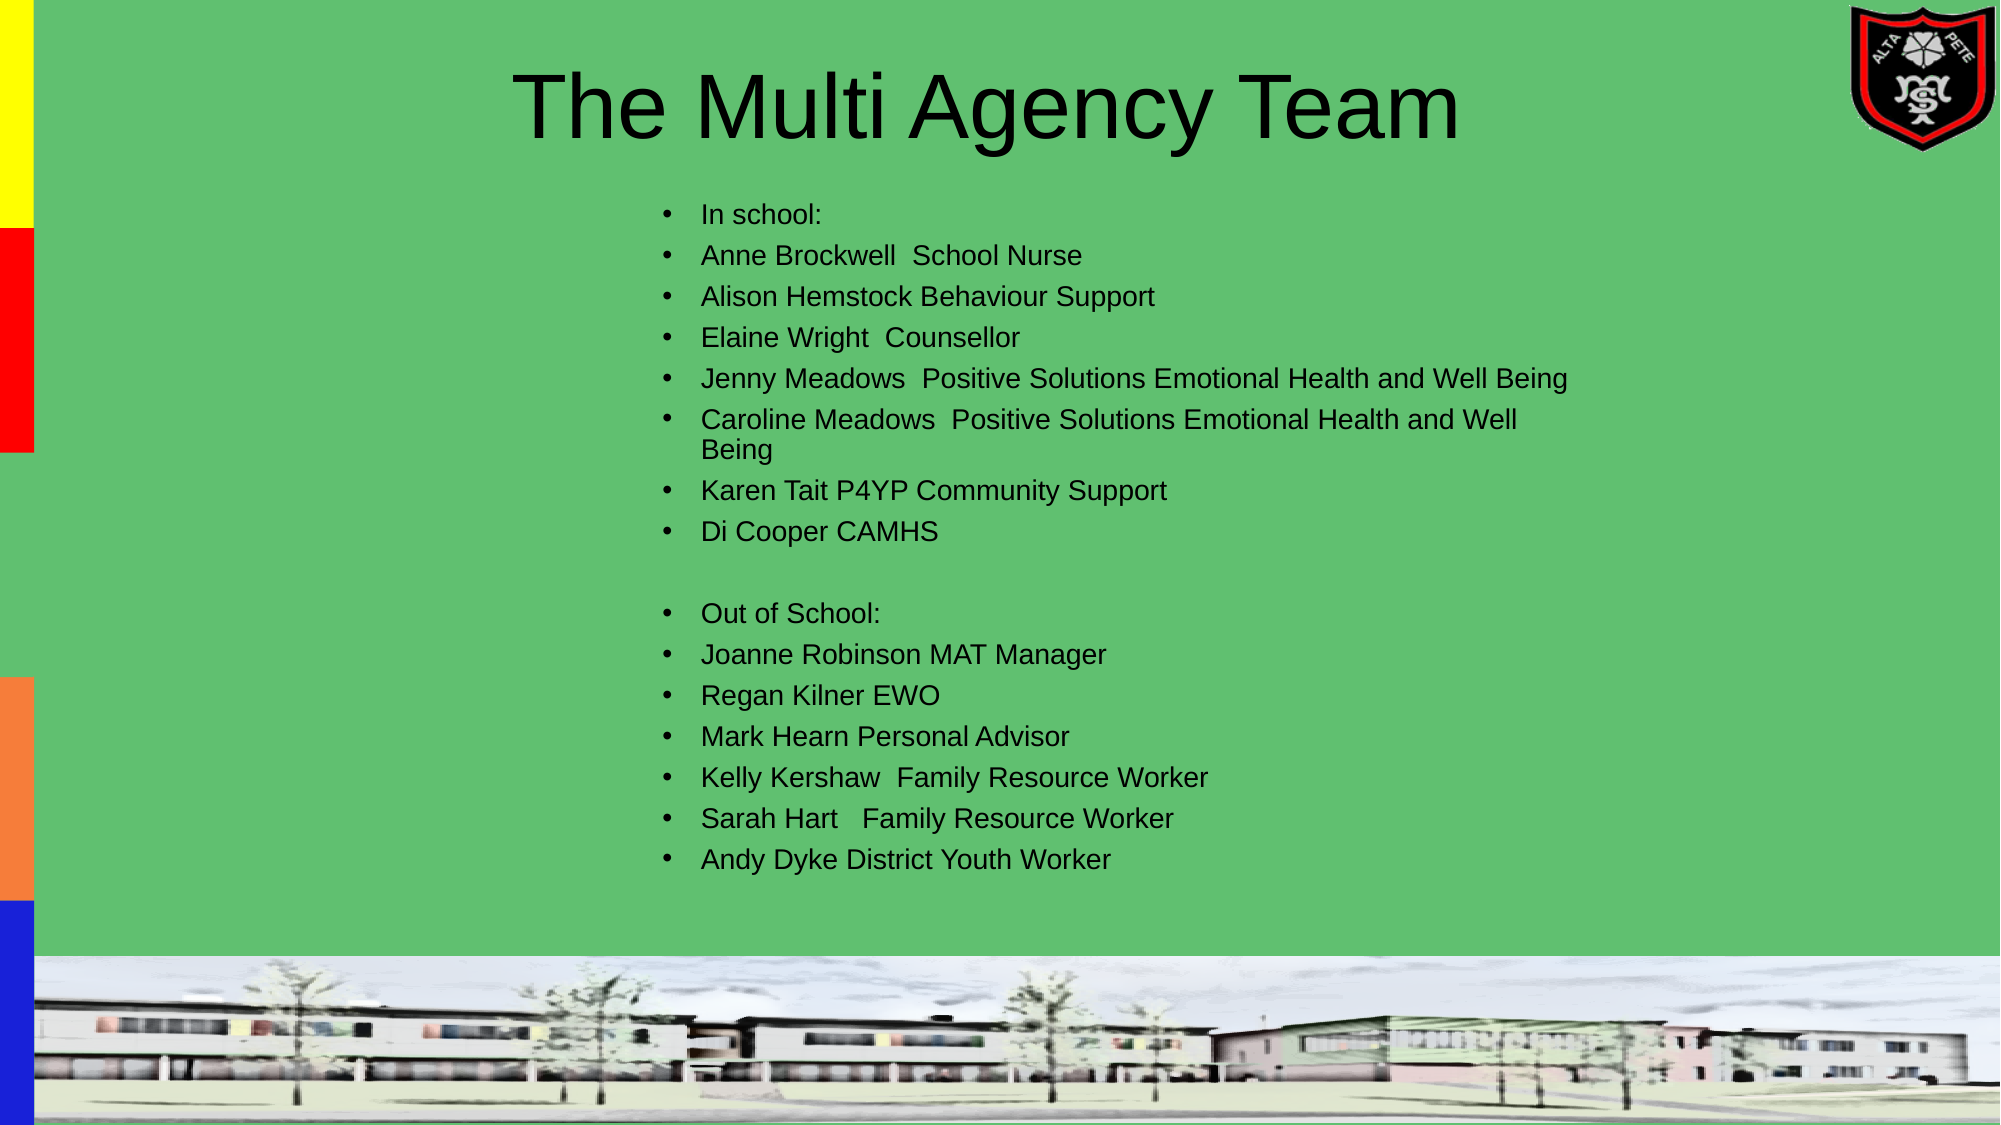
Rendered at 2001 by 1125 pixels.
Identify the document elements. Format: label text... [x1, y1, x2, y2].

list In school: Anne Brockwell School Nurse Alison Hemstock Behaviour Support Elaine Wright Counsellor Jenny Meadows Positive Solutions Emotional Health and Well Being Caroline Meadows Positive Solutions Emotional Health and Well Being Karen Tait P4YP Community Support Di Cooper CAMHS Out of School: Joanne Robinson MAT Manager Regan Kilner EWO Mark Hearn Personal Advisor Kelly Kershaw Family Resource Worker Sarah Hart Family Resource Worker Andy Dyke District Youth Worker [647, 192, 1611, 907]
title The Multi Agency Team [137, 0, 1863, 218]
picture [1863, 5, 2000, 156]
picture [35, 956, 2000, 1123]
